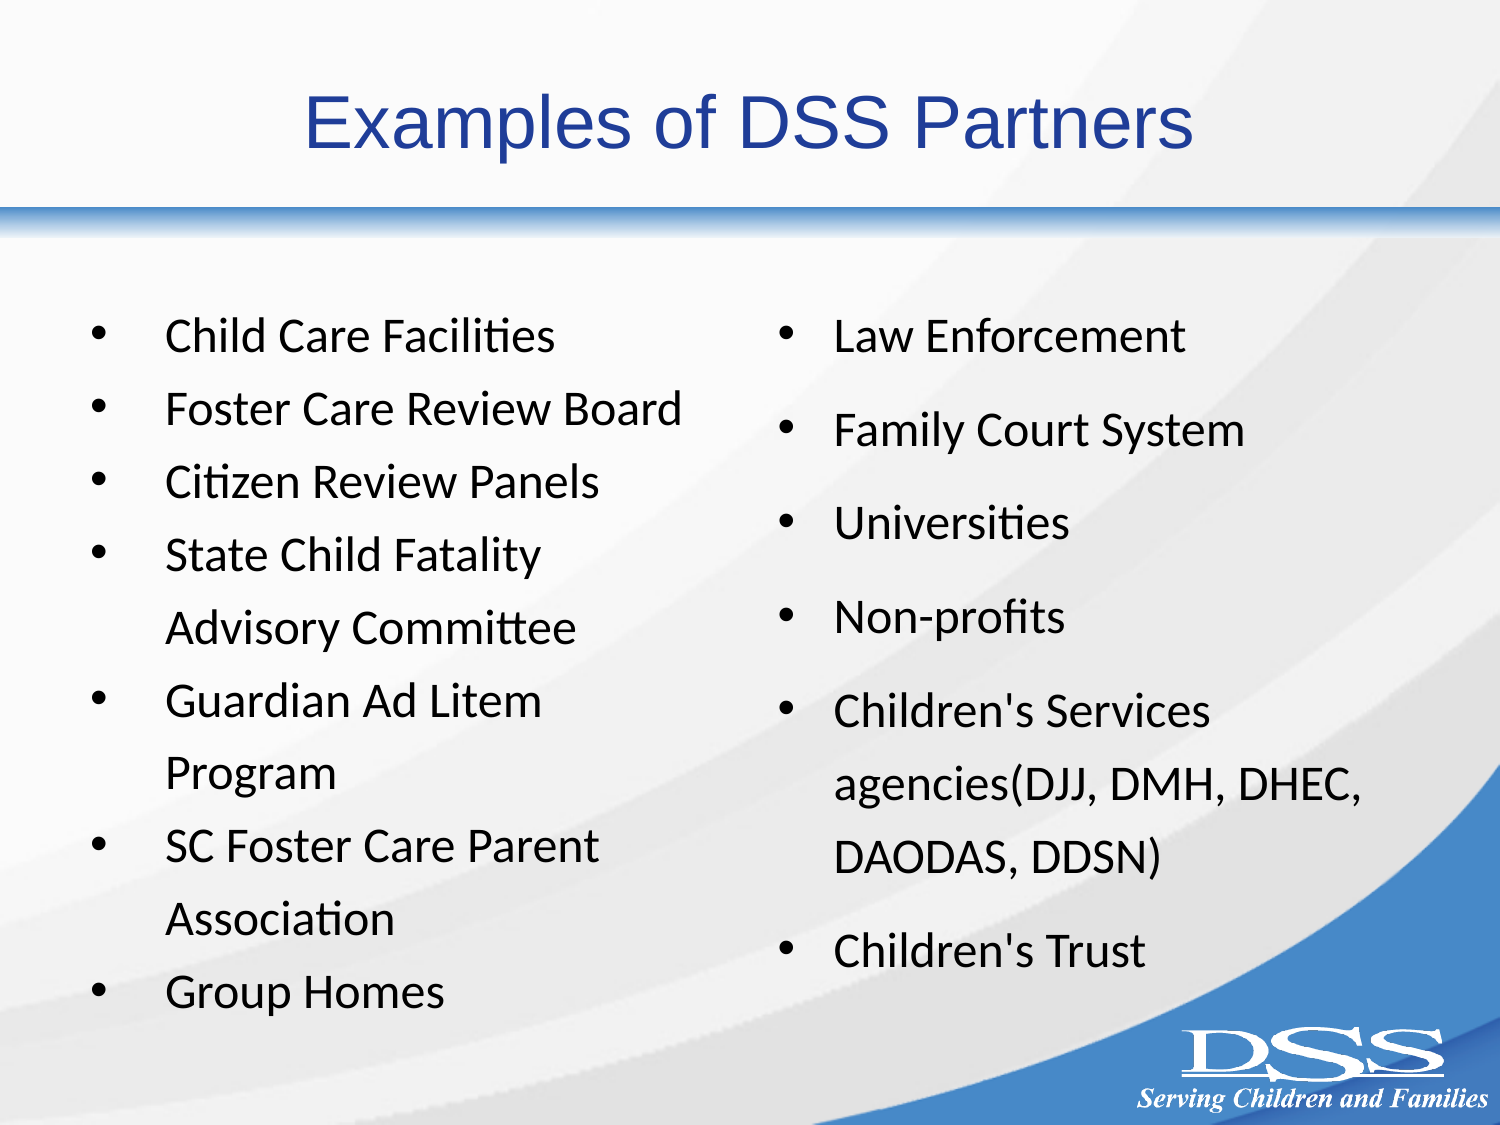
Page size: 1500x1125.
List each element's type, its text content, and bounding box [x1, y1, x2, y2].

picture [0, 0, 1500, 207]
list Child Care Facilities Foster Care Review Board Citizen Review Panels State Child Fatality Advisory Committee Guardian Ad Litem Program SC Foster Care Parent Association Group Homes [75, 281, 738, 1100]
picture [0, 238, 1500, 1125]
title Examples of DSS Partners [75, 24, 1425, 213]
list Law Enforcement Family Court System Universities Non-profits Children's Services agencies(DJJ, DMH, DHEC, DAODAS, DDSN) Children's Trust [762, 281, 1425, 1003]
